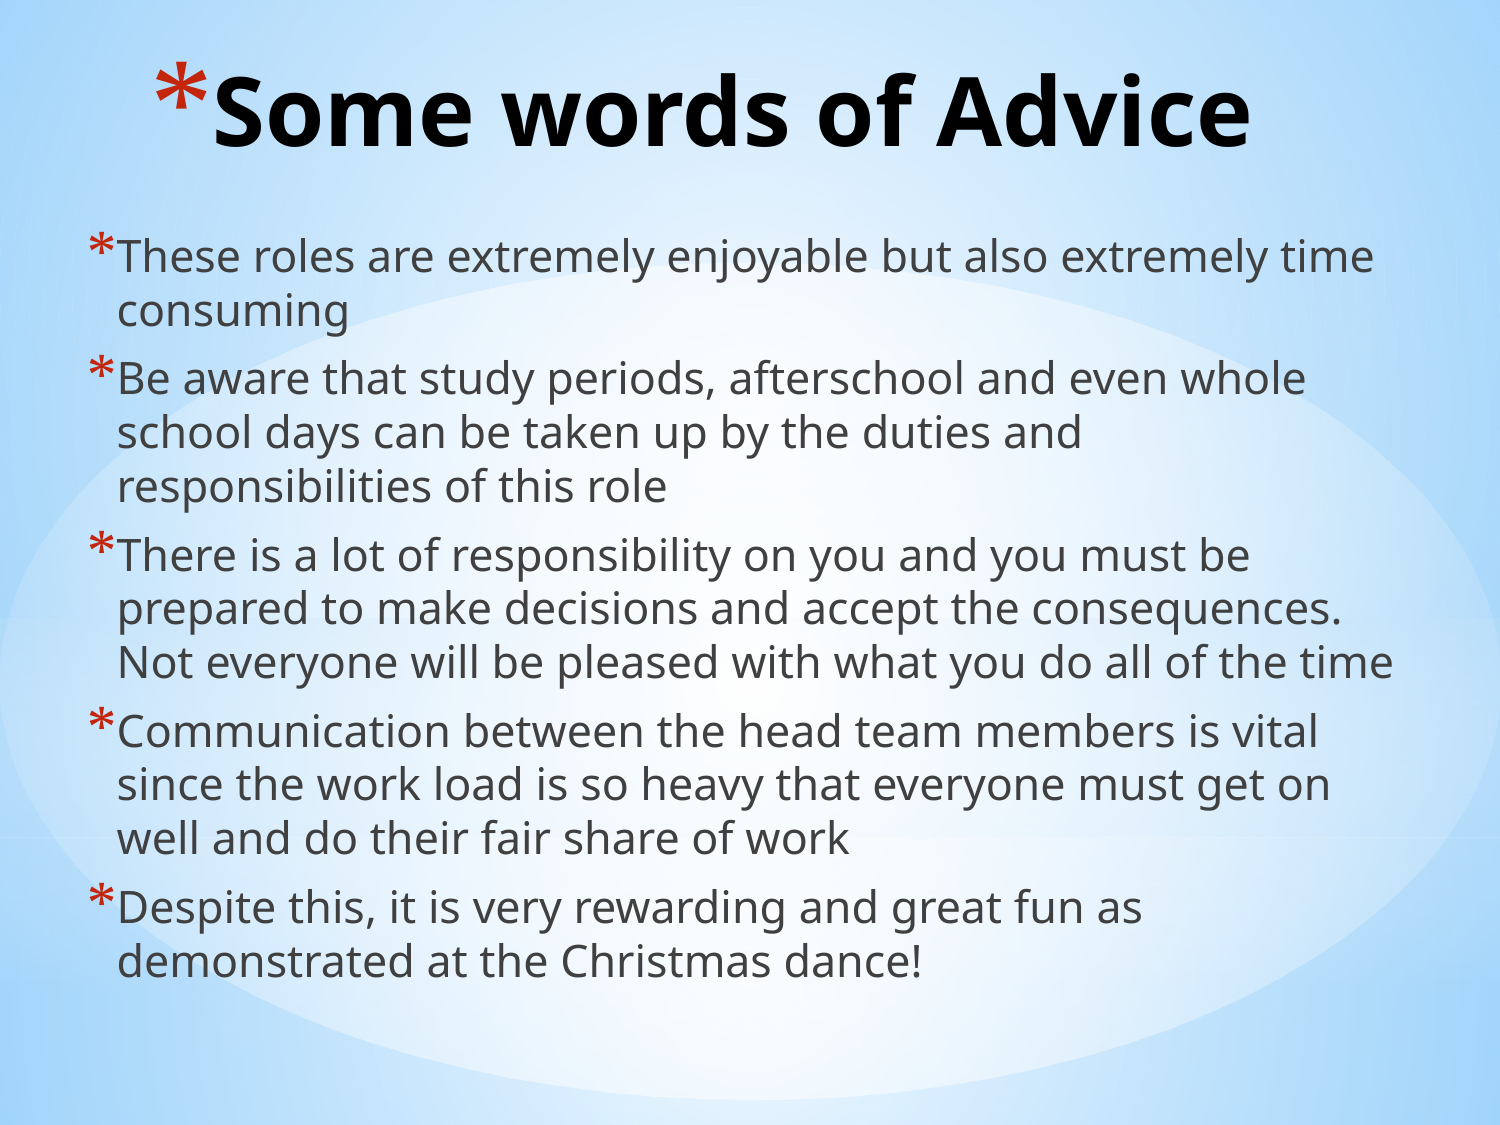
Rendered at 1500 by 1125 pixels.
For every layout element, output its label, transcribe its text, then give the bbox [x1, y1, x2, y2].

list These roles are extremely enjoyable but also extremely time consuming Be aware that study periods, afterschool and even whole school days can be taken up by the duties and responsibilities of this role There is a lot of responsibility on you and you must be prepared to make decisions and accept the consequences. Not everyone will be pleased with what you do all of the time Communication between the head team members is vital since the work load is so heavy that everyone must get on well and do their fair share of work Despite this, it is very rewarding and great fun as demonstrated at the Christmas dance! [64, 219, 1424, 1024]
title Some words of Advice [0, 42, 1294, 231]
